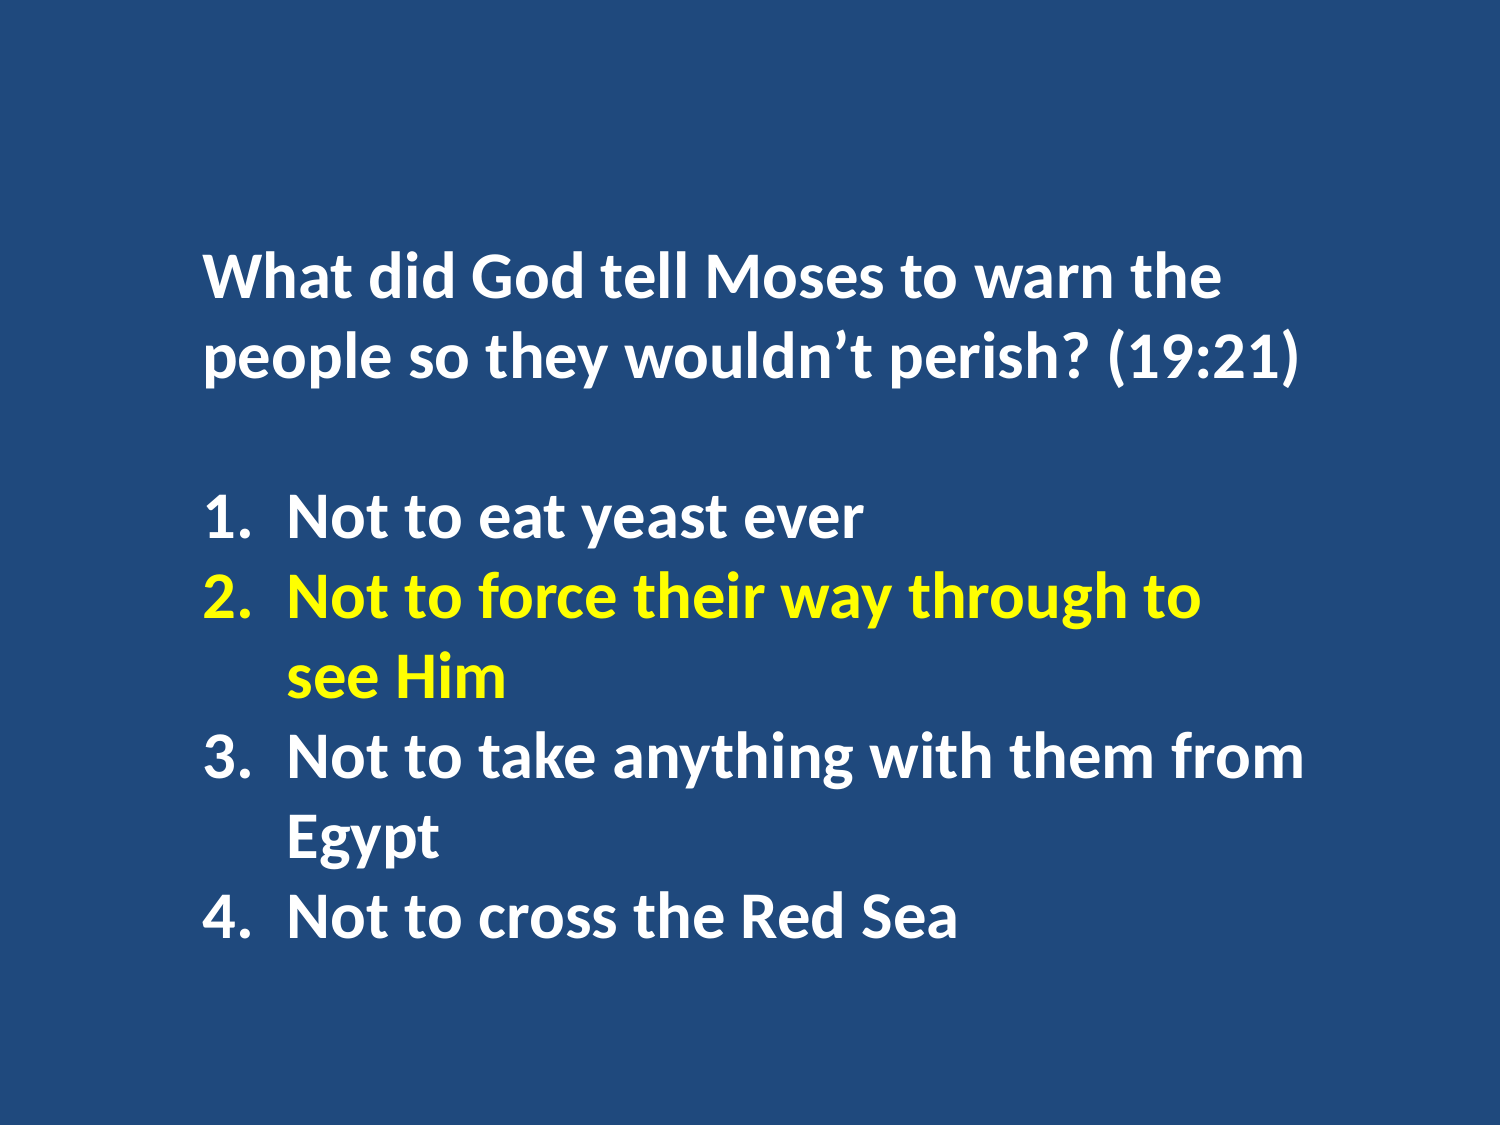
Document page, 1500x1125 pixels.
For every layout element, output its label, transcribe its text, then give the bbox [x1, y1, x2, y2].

text_box What did God tell Moses to warn the people so they wouldn’t perish? (19:21) Not to eat yeast ever Not to force their way through to see Him Not to take anything with them from Egypt Not to cross the Red Sea [187, 224, 1325, 960]
